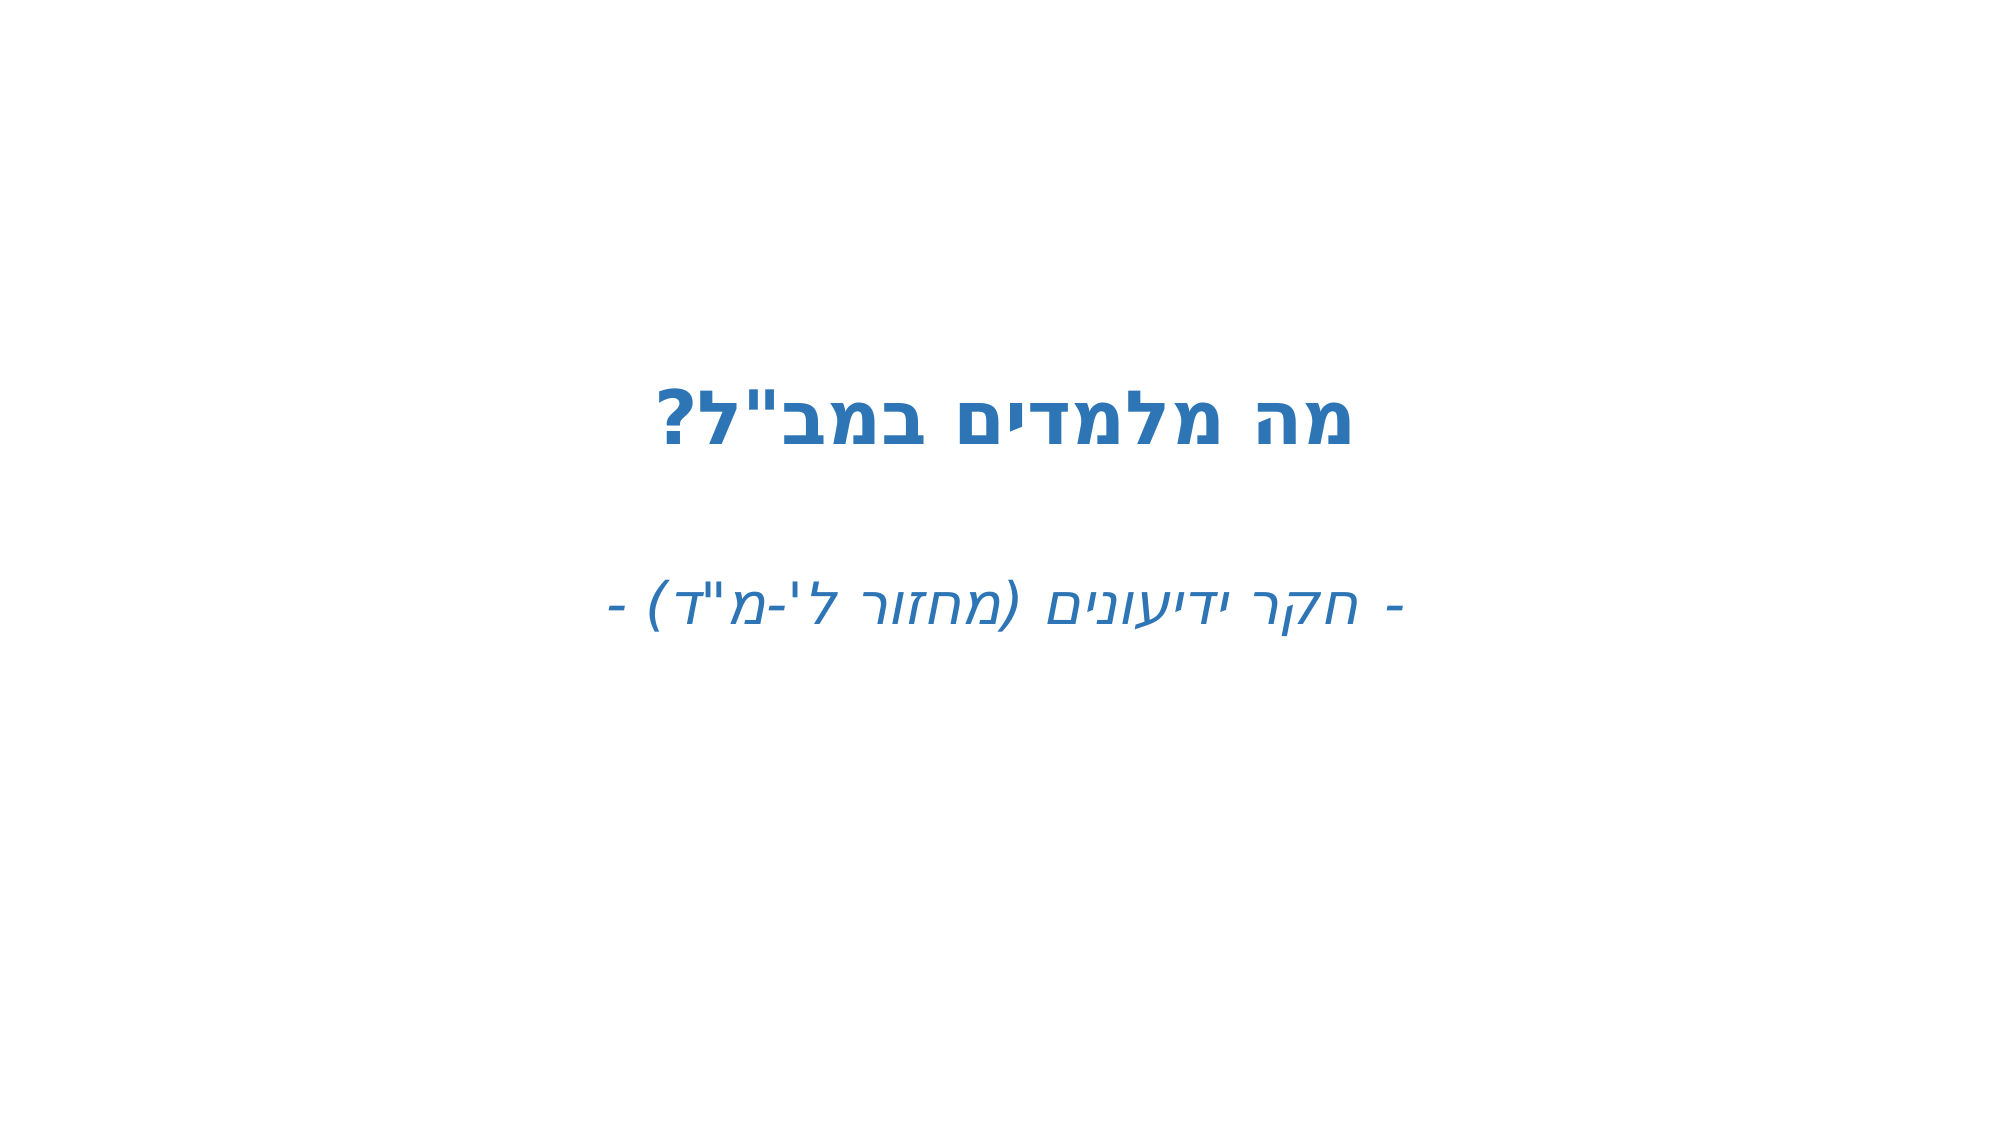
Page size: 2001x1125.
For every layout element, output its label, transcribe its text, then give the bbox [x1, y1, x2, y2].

title מה מלמדים במב"ל? - חקר ידיעונים (מחזור ל'-מ"ד) - [143, 265, 1869, 654]
